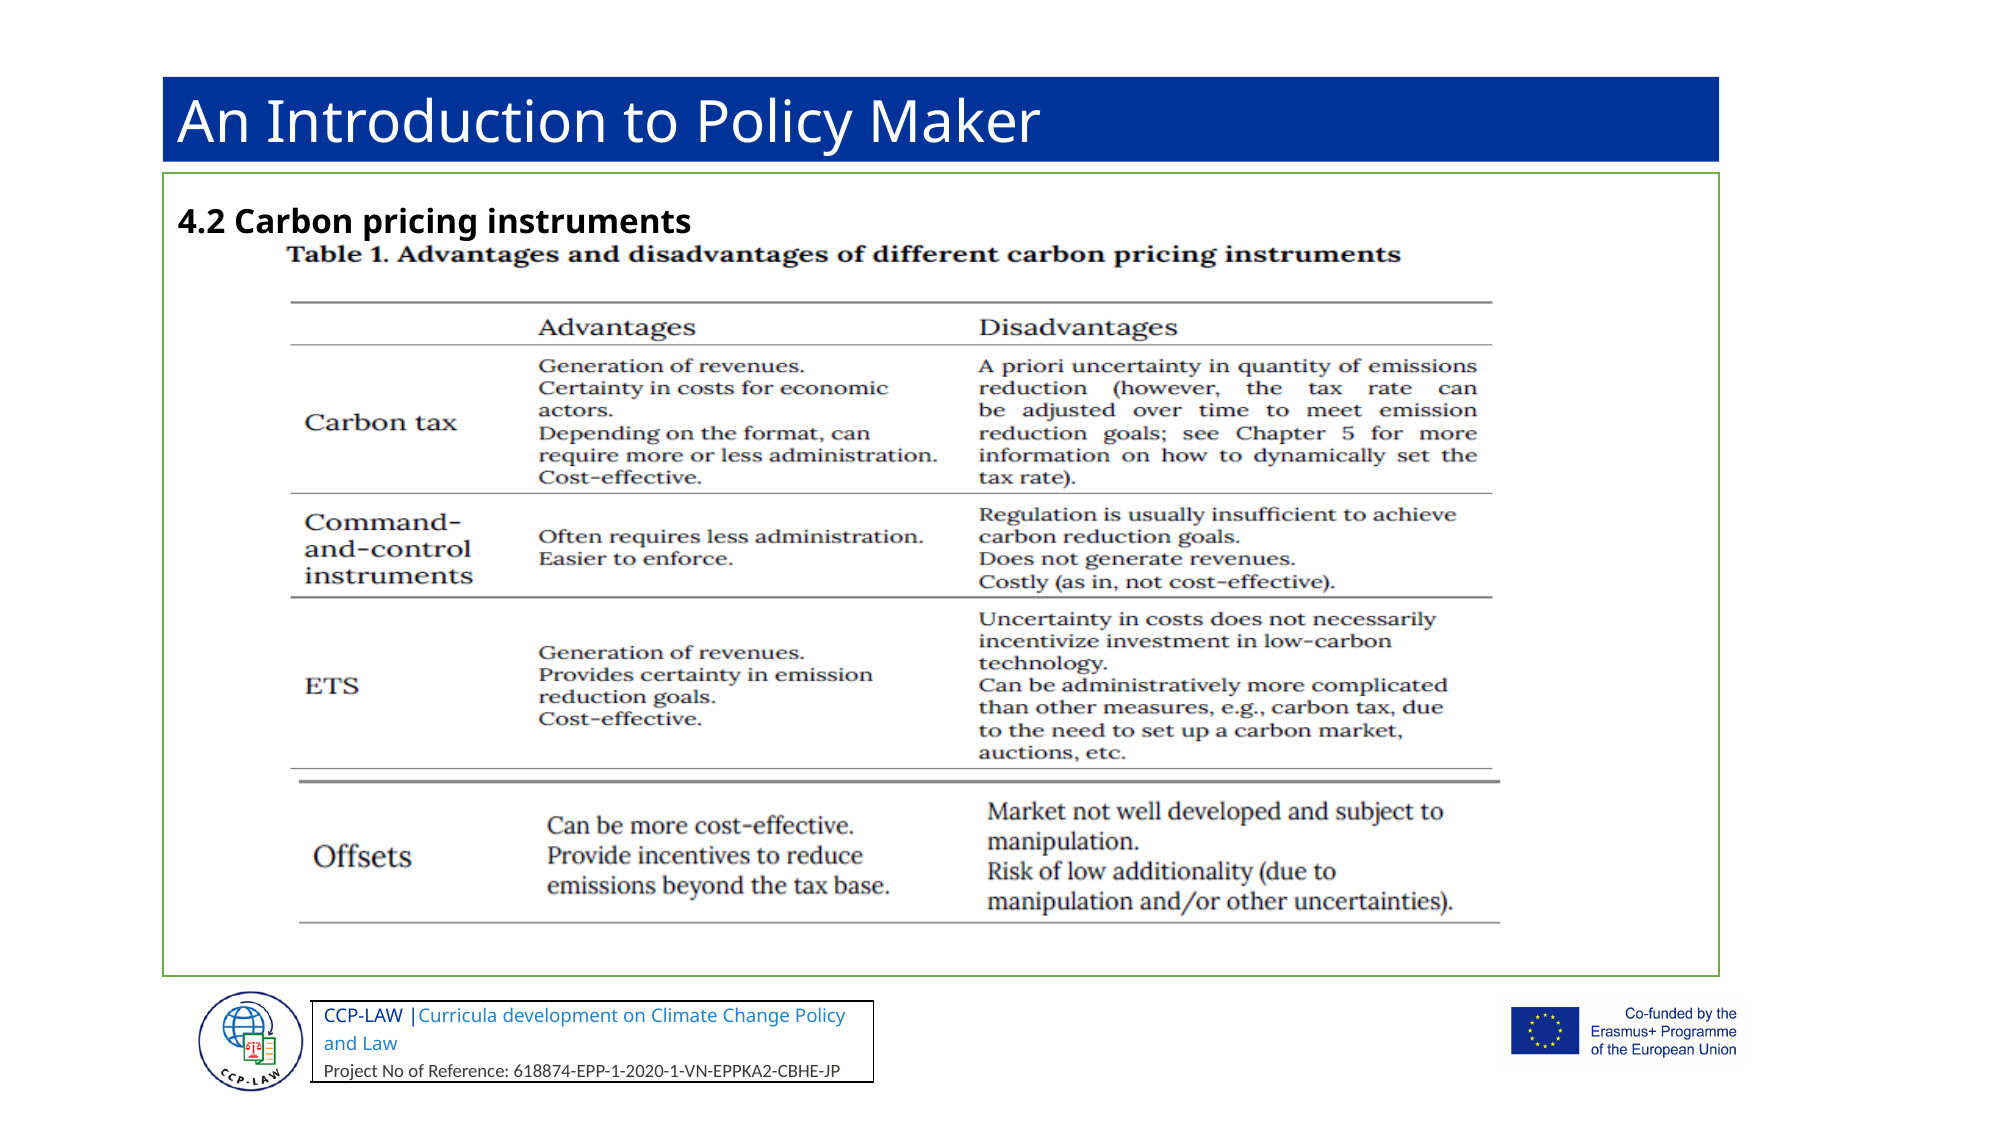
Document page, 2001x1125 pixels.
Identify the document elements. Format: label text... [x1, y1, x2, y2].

picture [195, 984, 310, 1095]
text_box An Introduction to Policy Maker [162, 76, 1720, 162]
picture [1497, 997, 1748, 1068]
text_box 4.2 Carbon pricing instruments [162, 172, 1720, 976]
picture [280, 241, 1502, 927]
